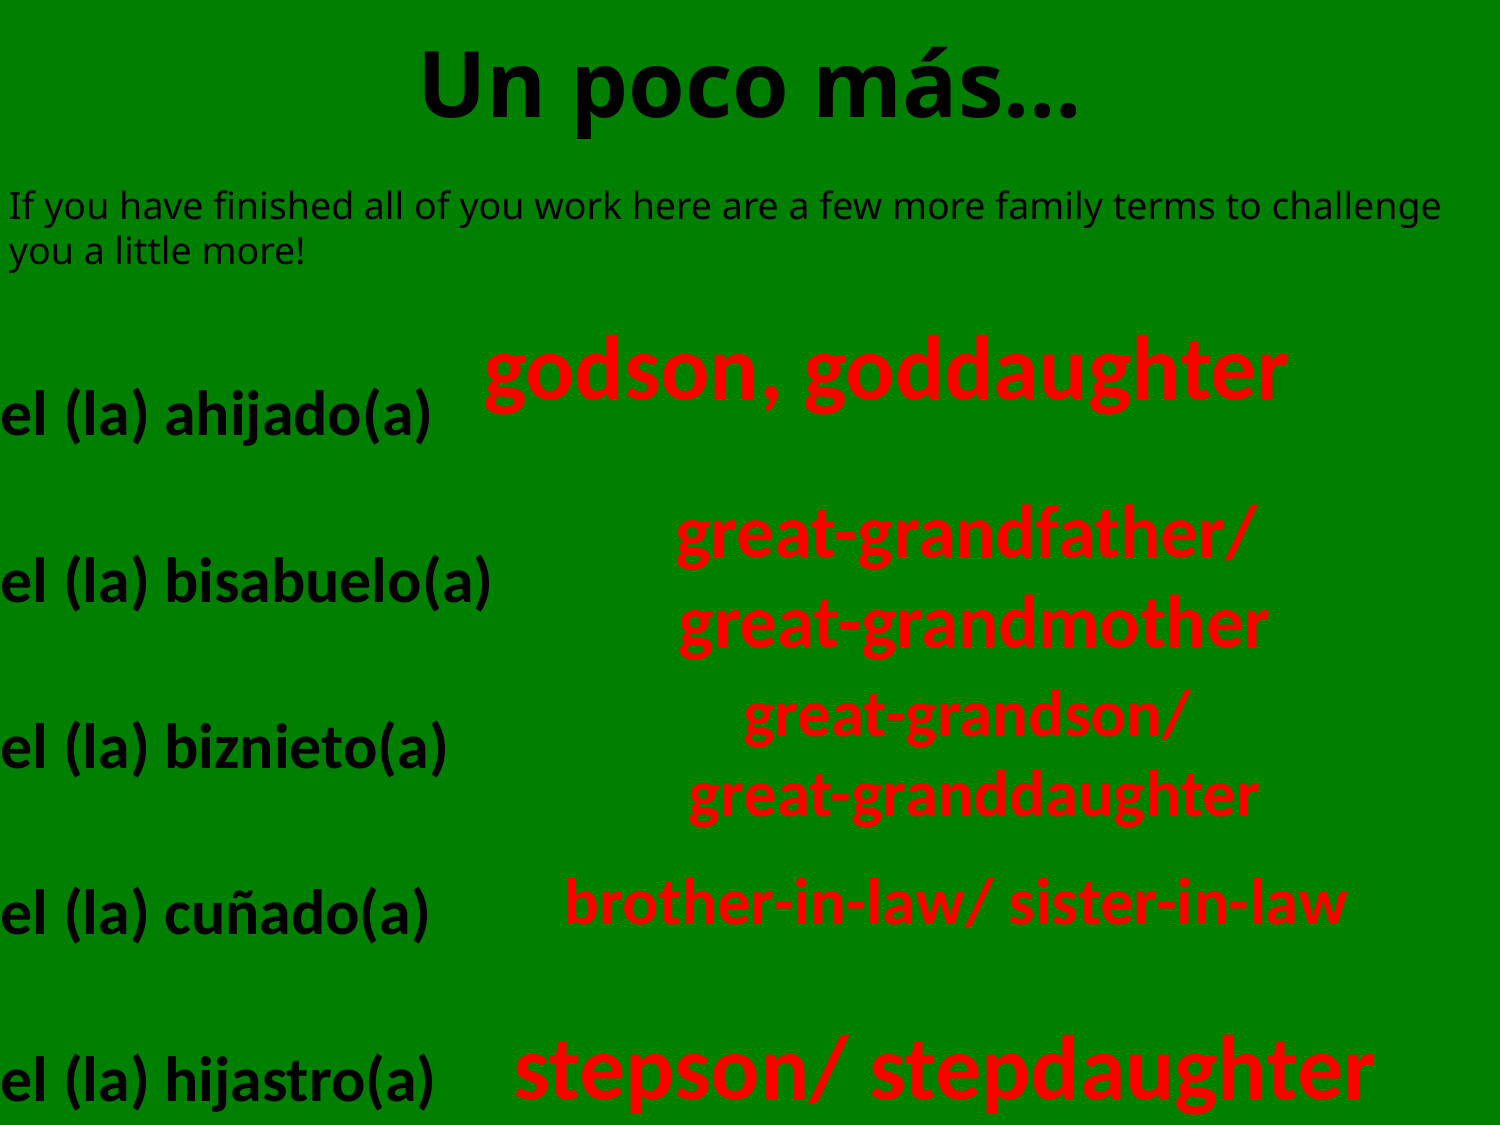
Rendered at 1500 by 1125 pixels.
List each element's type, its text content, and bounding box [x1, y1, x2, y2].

text_box great-grandson/ great-granddaughter [449, 662, 1500, 838]
text_box If you have finished all of you work here are a few more family terms to challenge you a little more! [0, 174, 1500, 280]
title Un poco más… [75, 0, 1425, 174]
text_box great-grandfather/ great-grandmother [449, 474, 1500, 662]
text_box godson, goddaughter [468, 299, 1306, 425]
text_box stepson/ stepdaughter [497, 1000, 1392, 1125]
list el (la) ahijado(a) el (la) bisabuelo(a) el (la) biznieto(a) el (la) cuñado(a) el (la) hijastro(a) [0, 287, 1500, 1125]
text_box brother-in-law/ sister-in-law [437, 849, 1475, 945]
